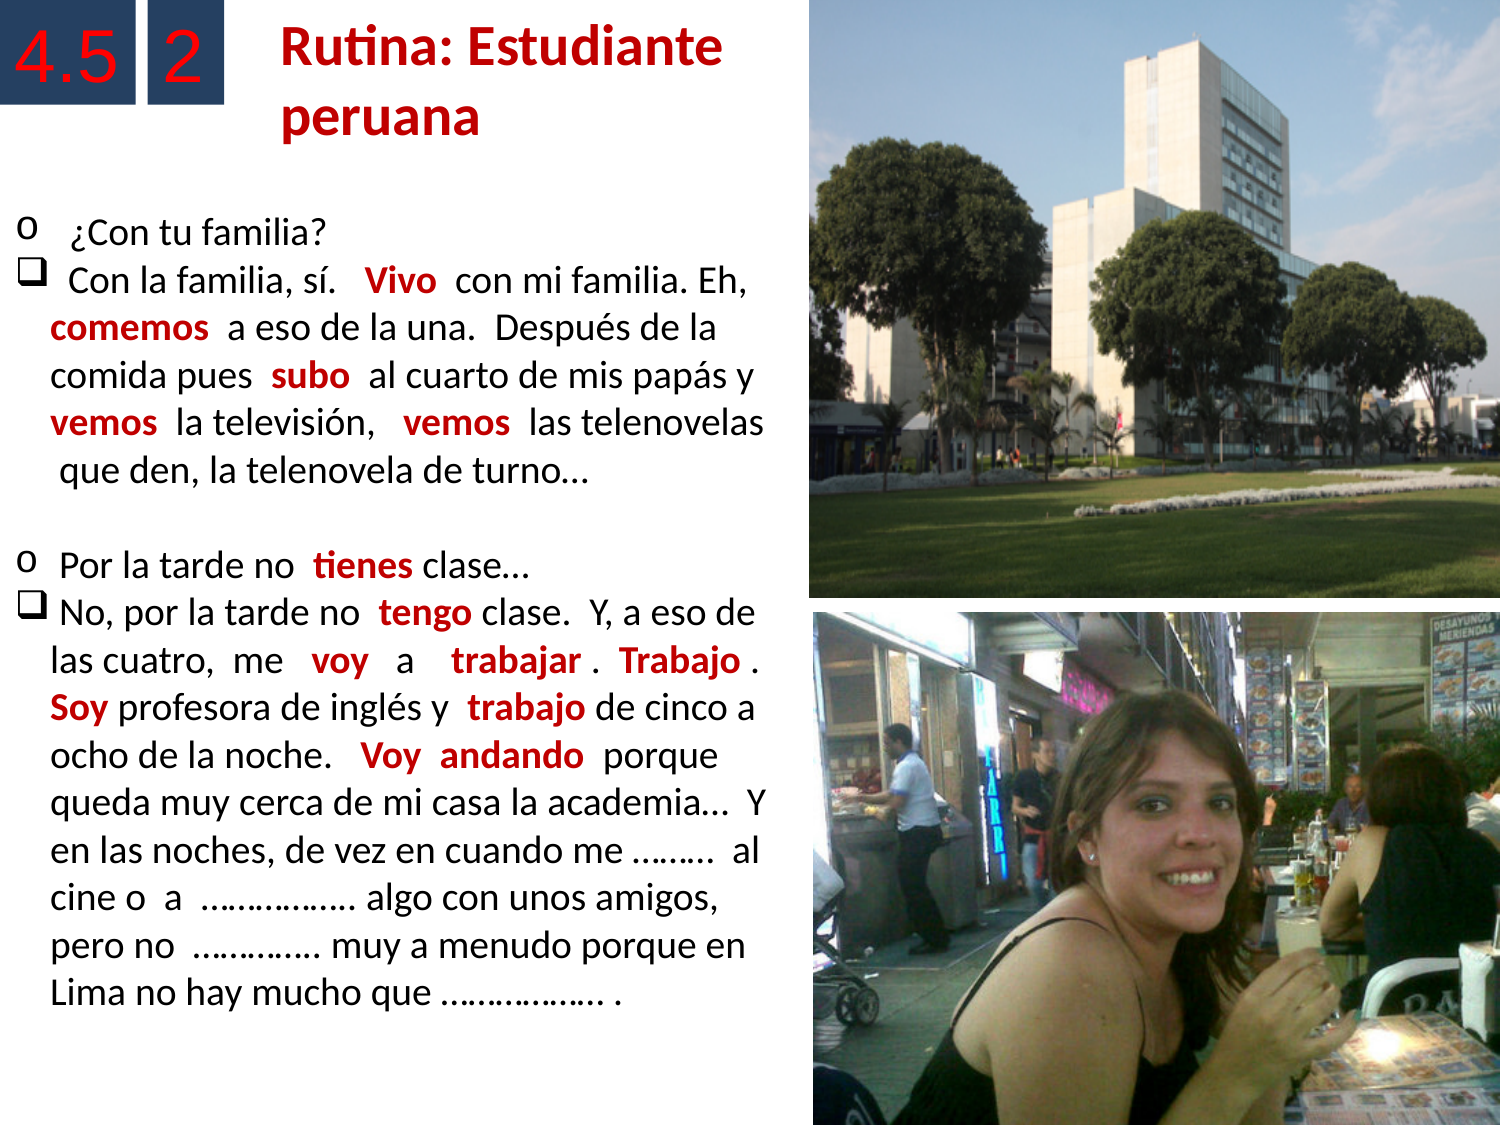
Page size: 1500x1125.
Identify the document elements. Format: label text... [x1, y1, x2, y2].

text_box ¿Con tu familia? Con la familia, sí. Vivo con mi familia. Eh, comemos a eso de la una. Después de la comida pues subo al cuarto de mis papás y vemos la televisión, vemos las telenovelas que den, la telenovela de turno… Por la tarde no tienes clase… No, por la tarde no tengo clase. Y, a eso de las cuatro, me voy a trabajar . Trabajo . Soy profesora de inglés y trabajo de cinco a ocho de la noche. Voy andando porque queda muy cerca de mi casa la academia… Y en las noches, de vez en cuando me ……… al cine o a …………….. algo con unos amigos, pero no ………….. muy a menudo porque en Lima no hay mucho que ……………… . [0, 196, 786, 1021]
text_box Rutina: Estudiante peruana [265, 0, 750, 155]
text_box 2 [147, 0, 225, 105]
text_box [808, 0, 1500, 1125]
text_box 4.5 [0, 0, 136, 105]
